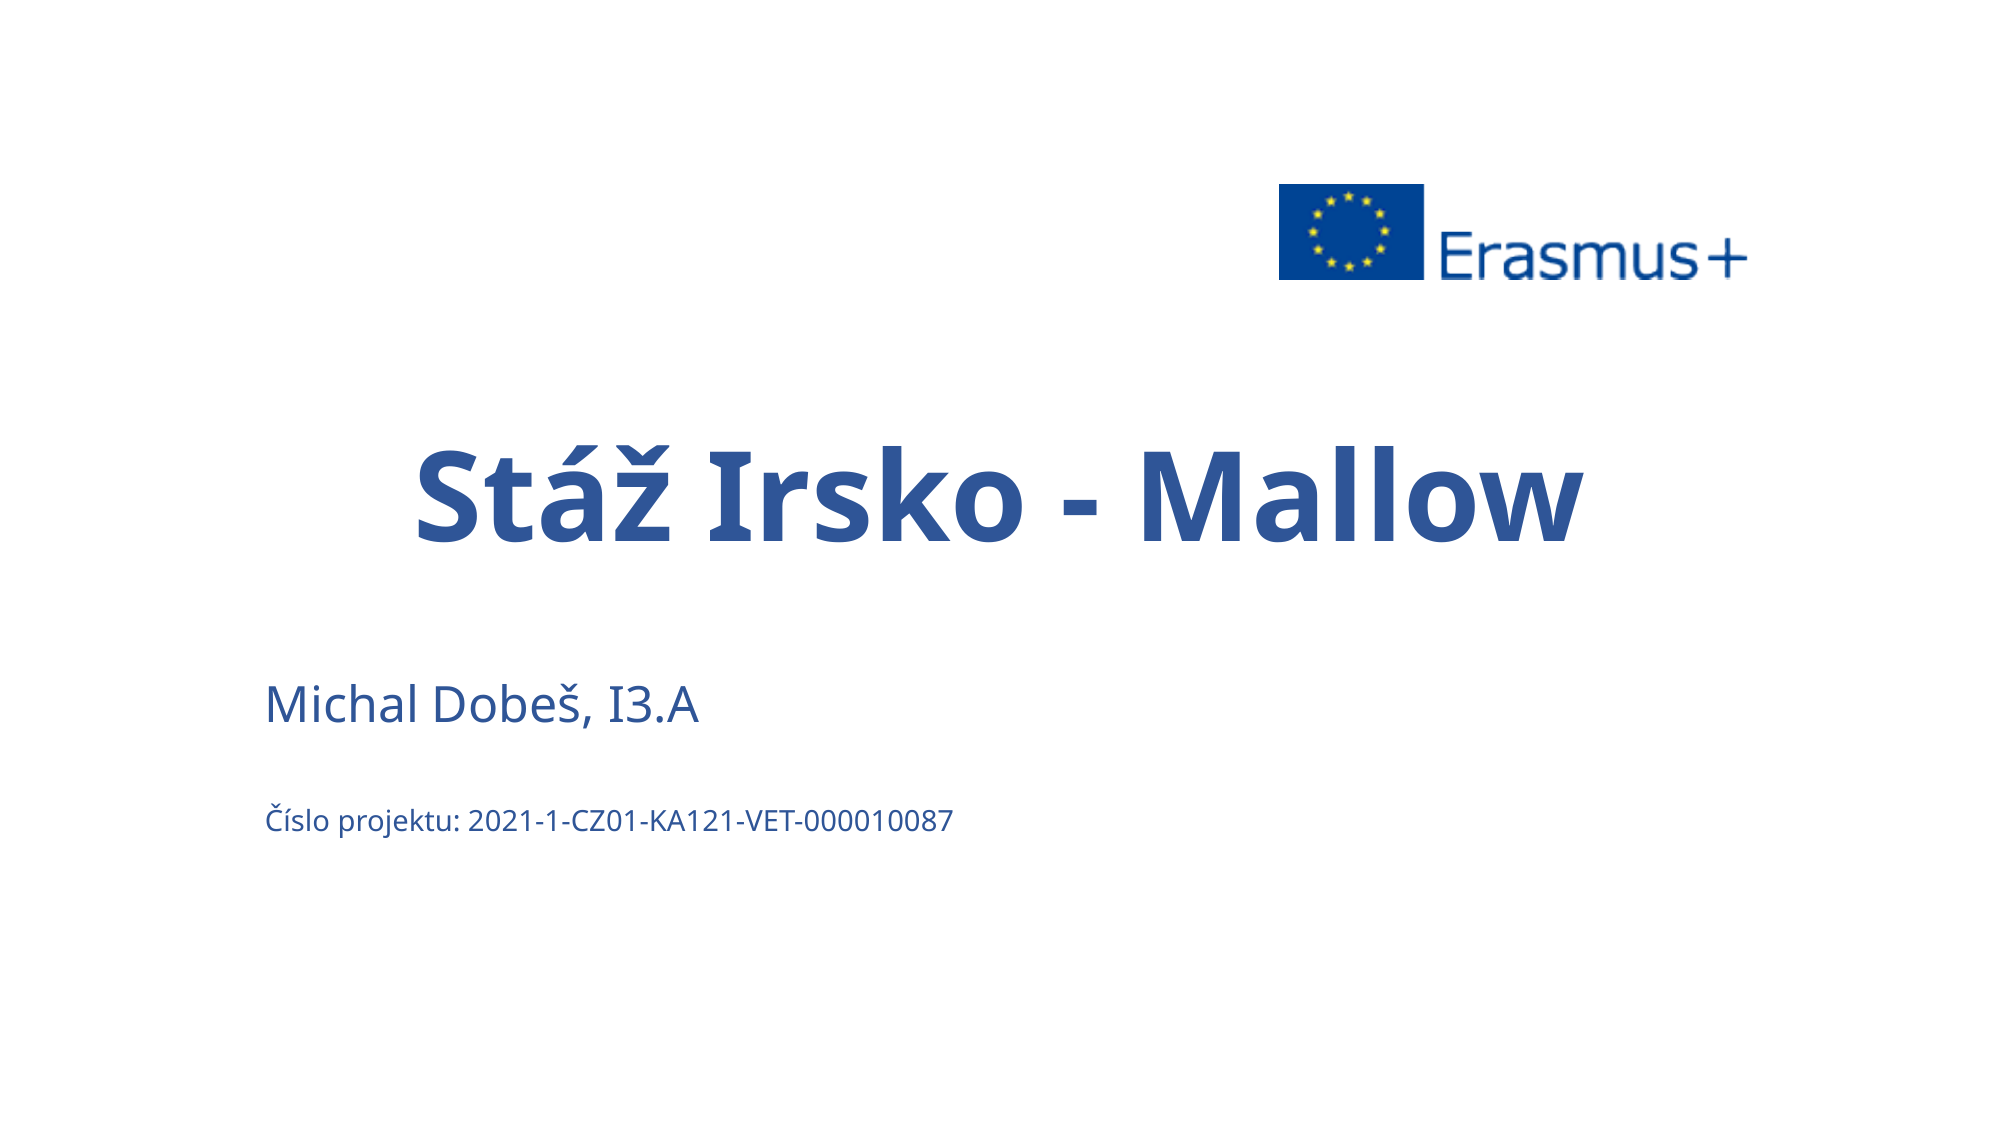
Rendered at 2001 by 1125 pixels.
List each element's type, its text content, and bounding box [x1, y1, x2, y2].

picture [1279, 184, 1751, 280]
subtitle Michal Dobeš, I3.A Číslo projektu: 2021-1-CZ01-KA121-VET-000010087 [249, 590, 1750, 863]
title Stáž Irsko - Mallow [249, 184, 1750, 576]
